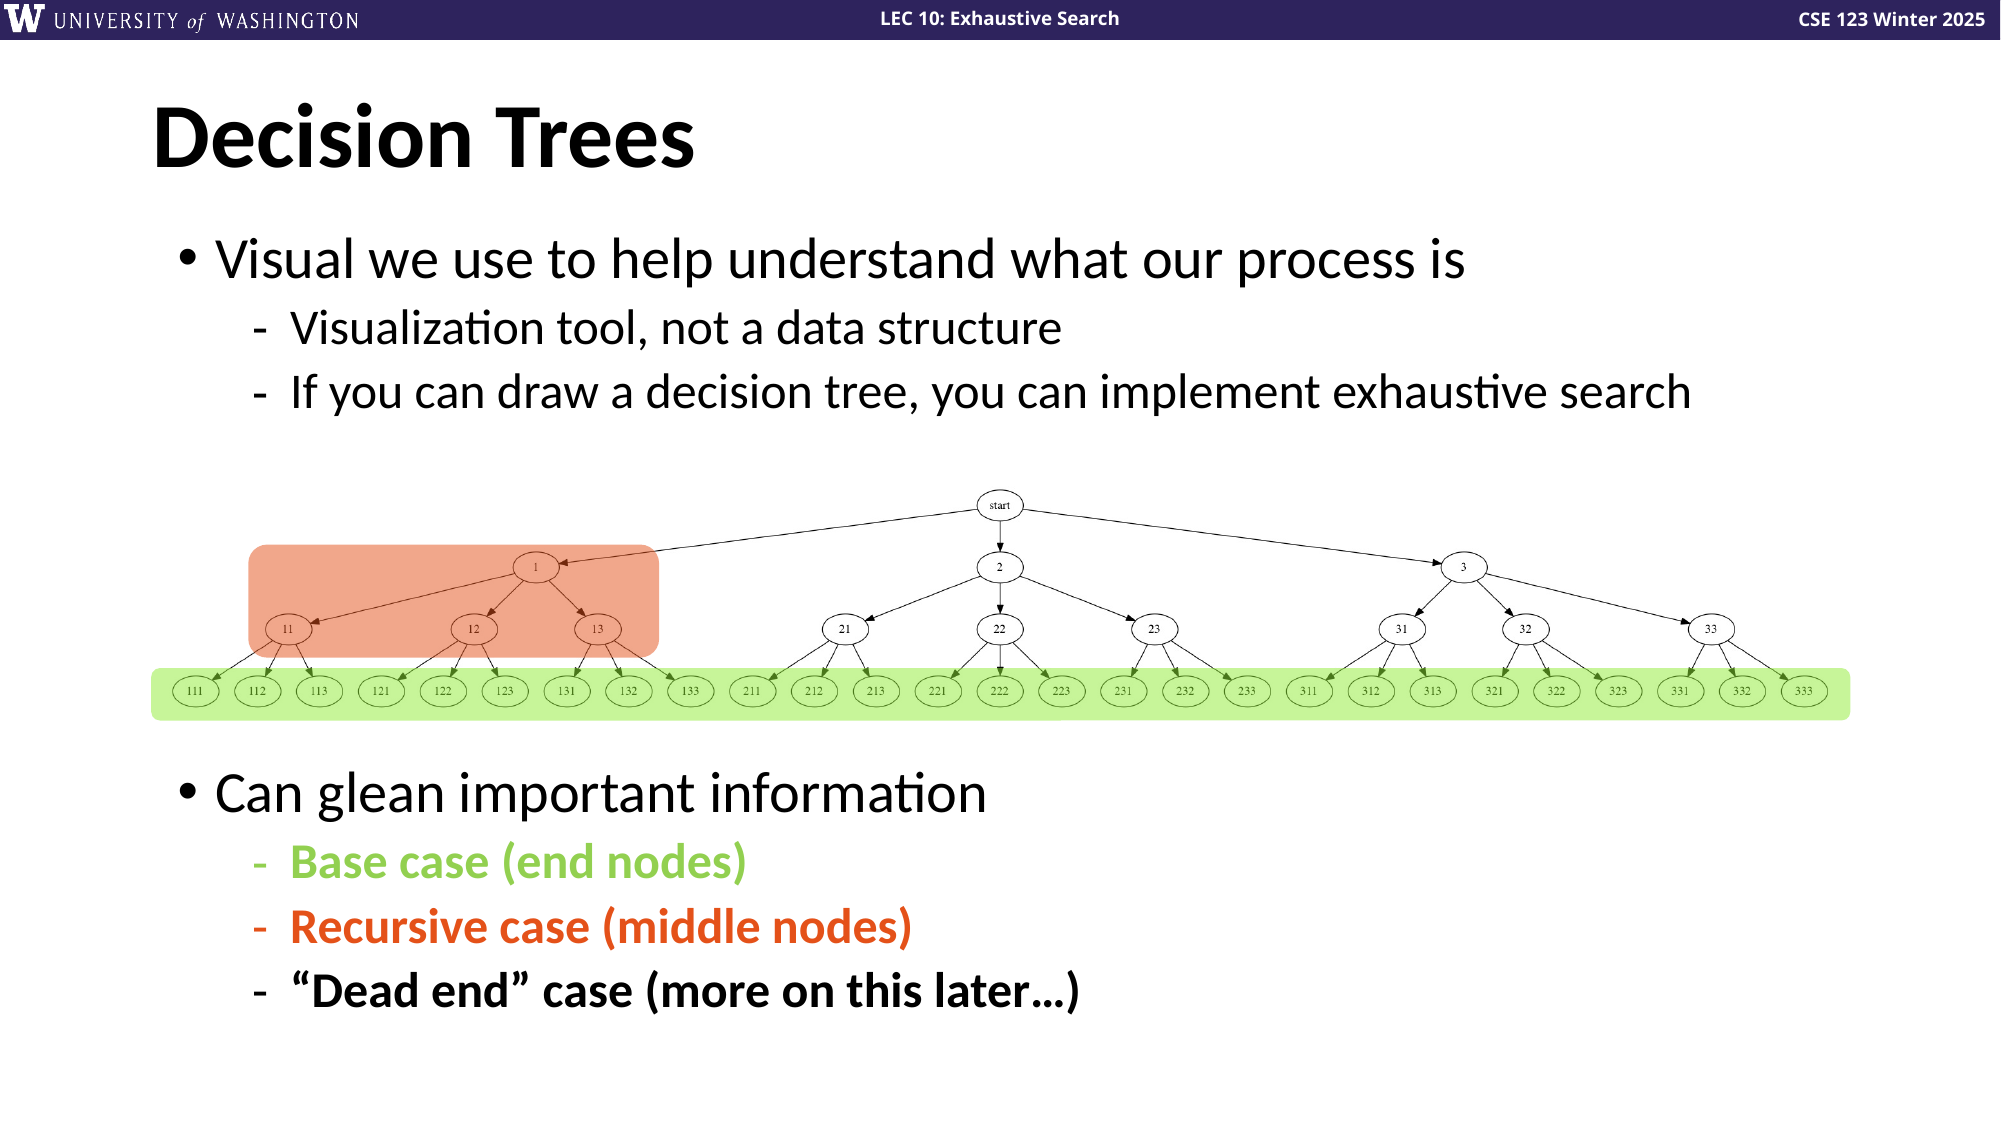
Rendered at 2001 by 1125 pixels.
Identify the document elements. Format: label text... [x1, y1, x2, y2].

text_box [150, 666, 1852, 722]
picture [169, 486, 1831, 711]
title Decision Trees [137, 74, 1863, 200]
text_box Visual we use to help understand what our process is Visualization tool, not a data structure If you can draw a decision tree, you can implement exhaustive search Can glean important information Base case (end nodes) Recursive case (middle nodes) “Dead end” case (more on this later…) [162, 220, 1940, 1125]
picture [4, 4, 358, 33]
